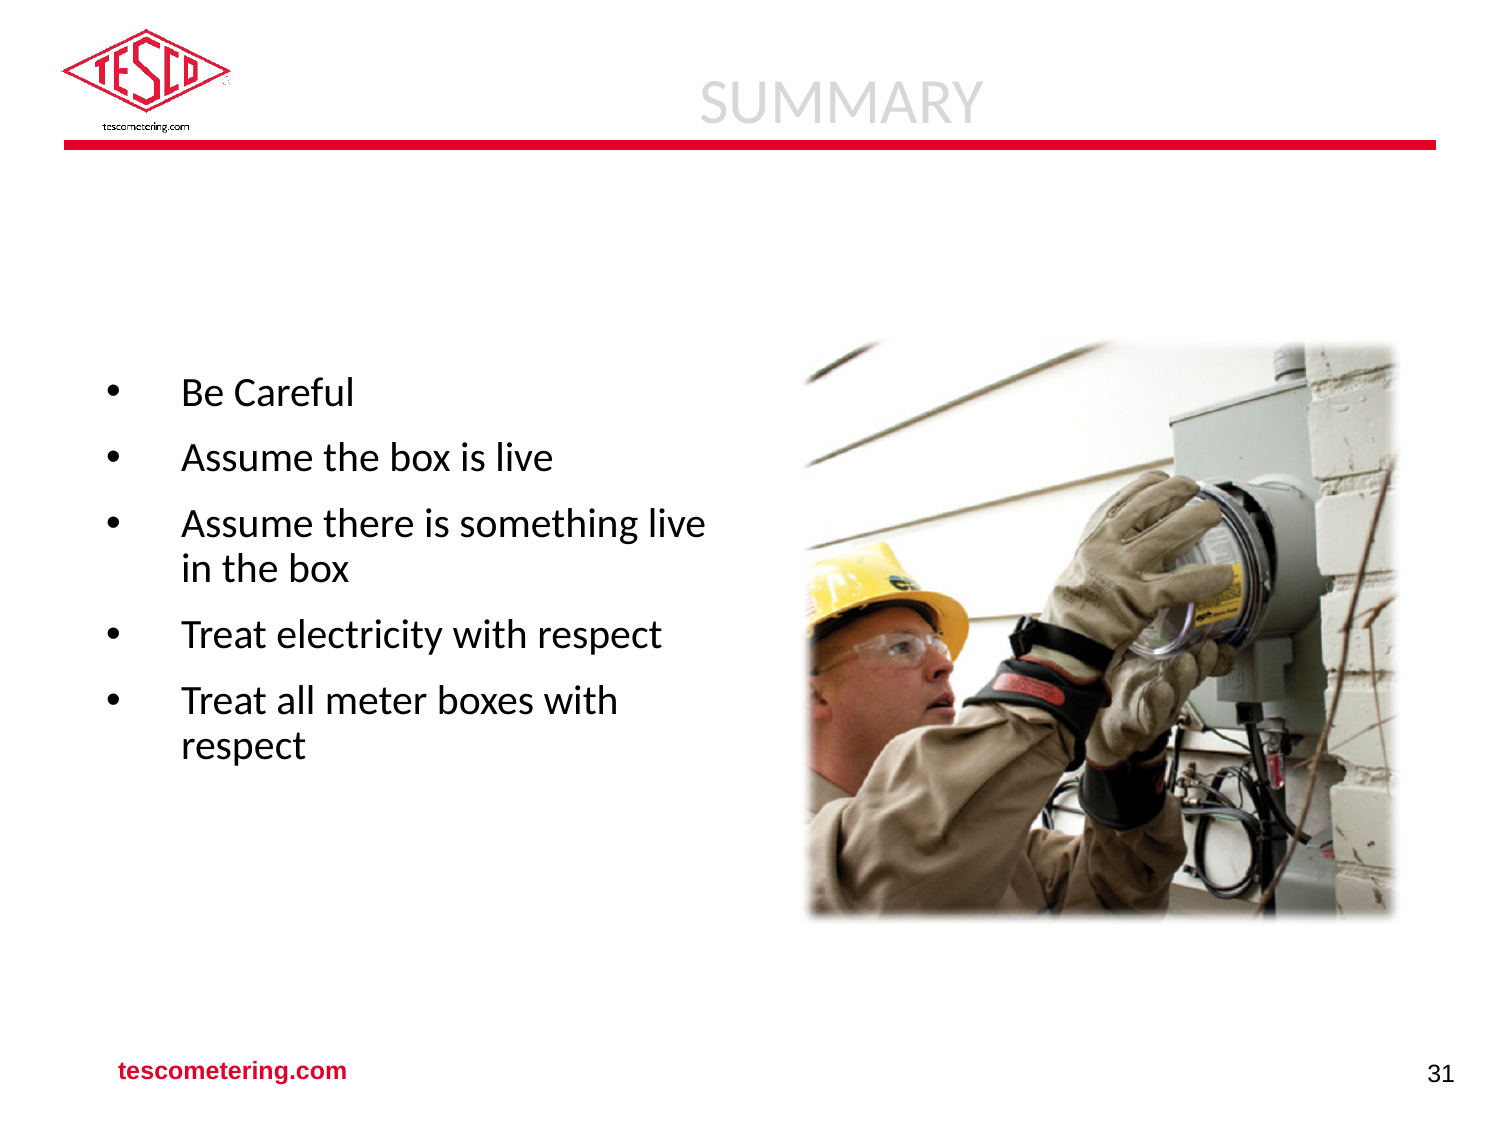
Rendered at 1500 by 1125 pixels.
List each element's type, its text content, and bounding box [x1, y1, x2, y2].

picture [799, 337, 1401, 925]
picture [61, 29, 231, 133]
footer tescometering.com [103, 1039, 610, 1100]
title Summary [255, 59, 1428, 145]
list Be Careful Assume the box is live Assume there is something live in the box Treat electricity with respect Treat all meter boxes with respect [91, 362, 754, 1011]
